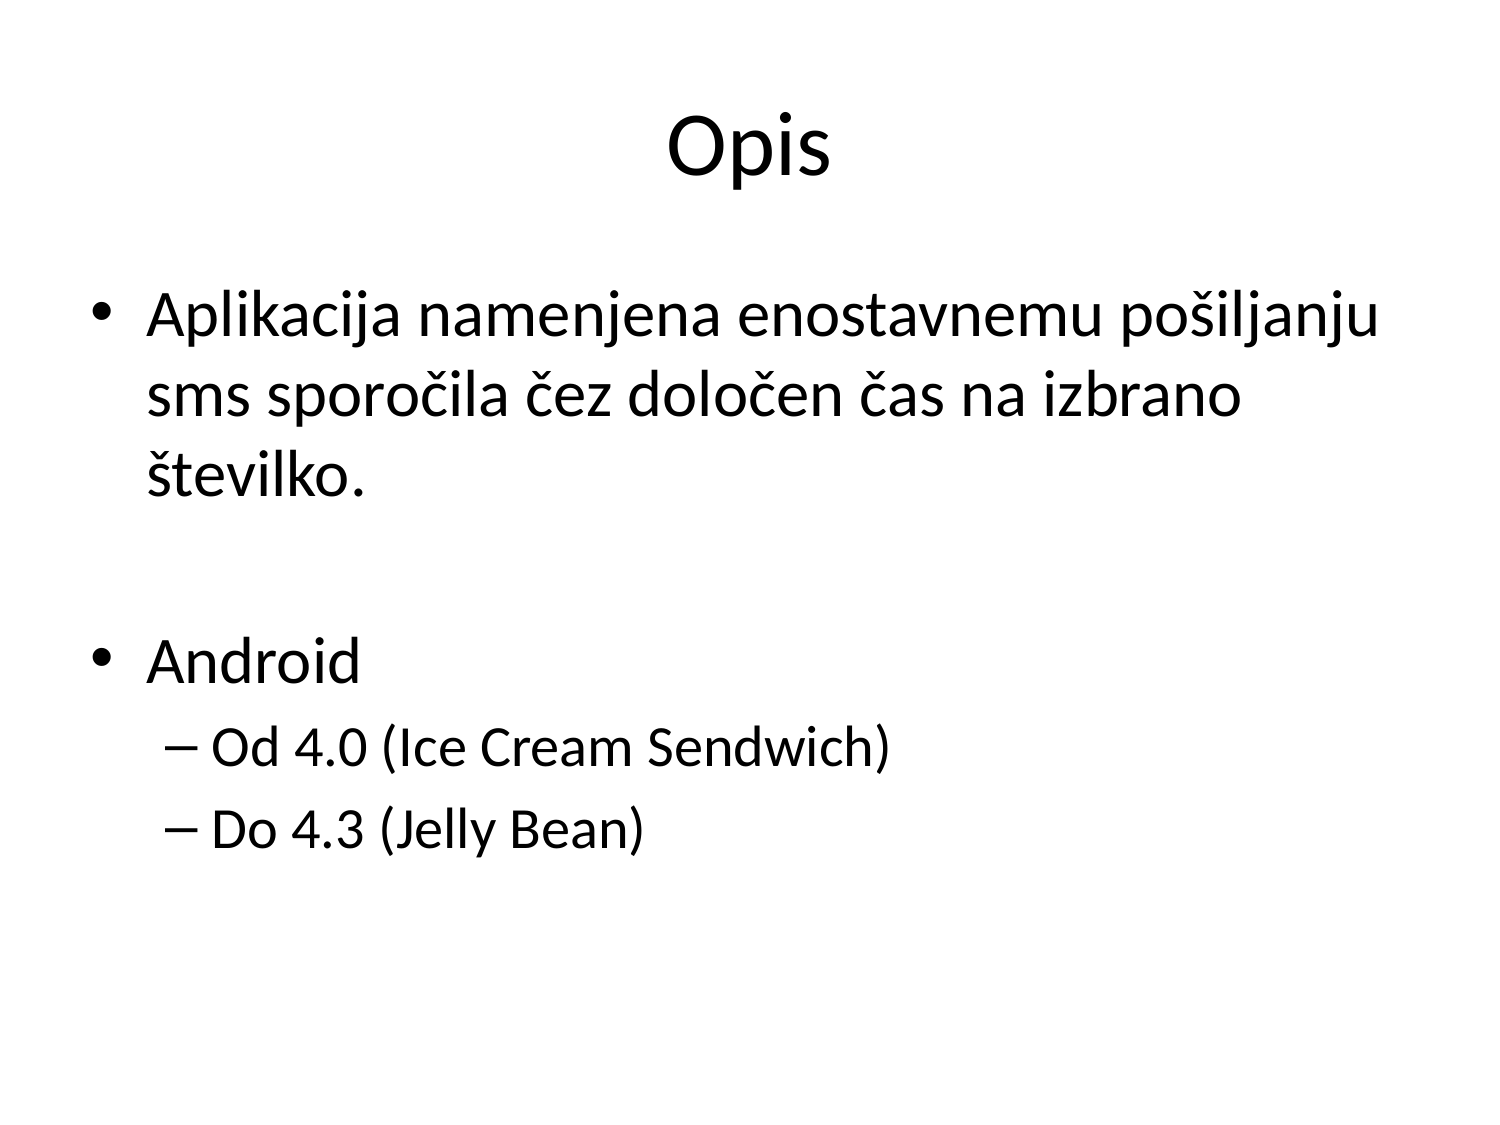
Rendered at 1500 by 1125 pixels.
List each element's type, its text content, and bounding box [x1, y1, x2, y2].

list Aplikacija namenjena enostavnemu pošiljanju sms sporočila čez določen čas na izbrano številko. Android Od 4.0 (Ice Cream Sendwich) Do 4.3 (Jelly Bean) [75, 262, 1425, 1005]
title Opis [75, 45, 1425, 233]
